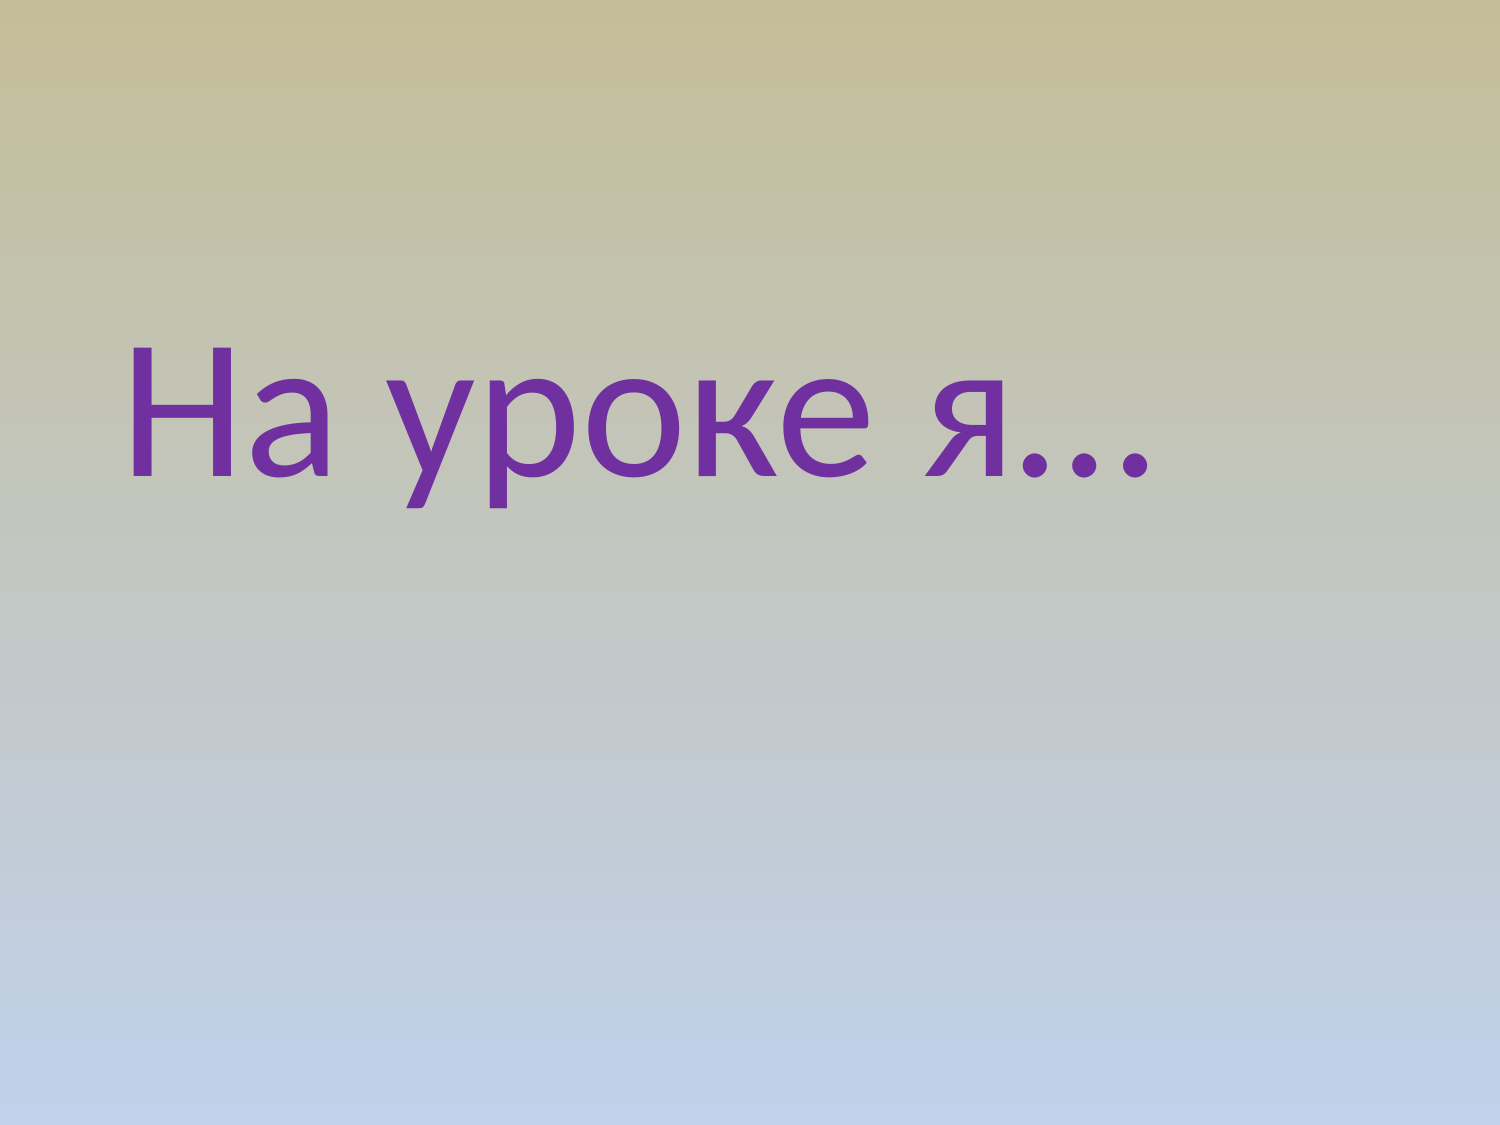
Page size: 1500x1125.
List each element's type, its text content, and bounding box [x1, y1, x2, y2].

text_box На уроке я… [105, 269, 1336, 525]
